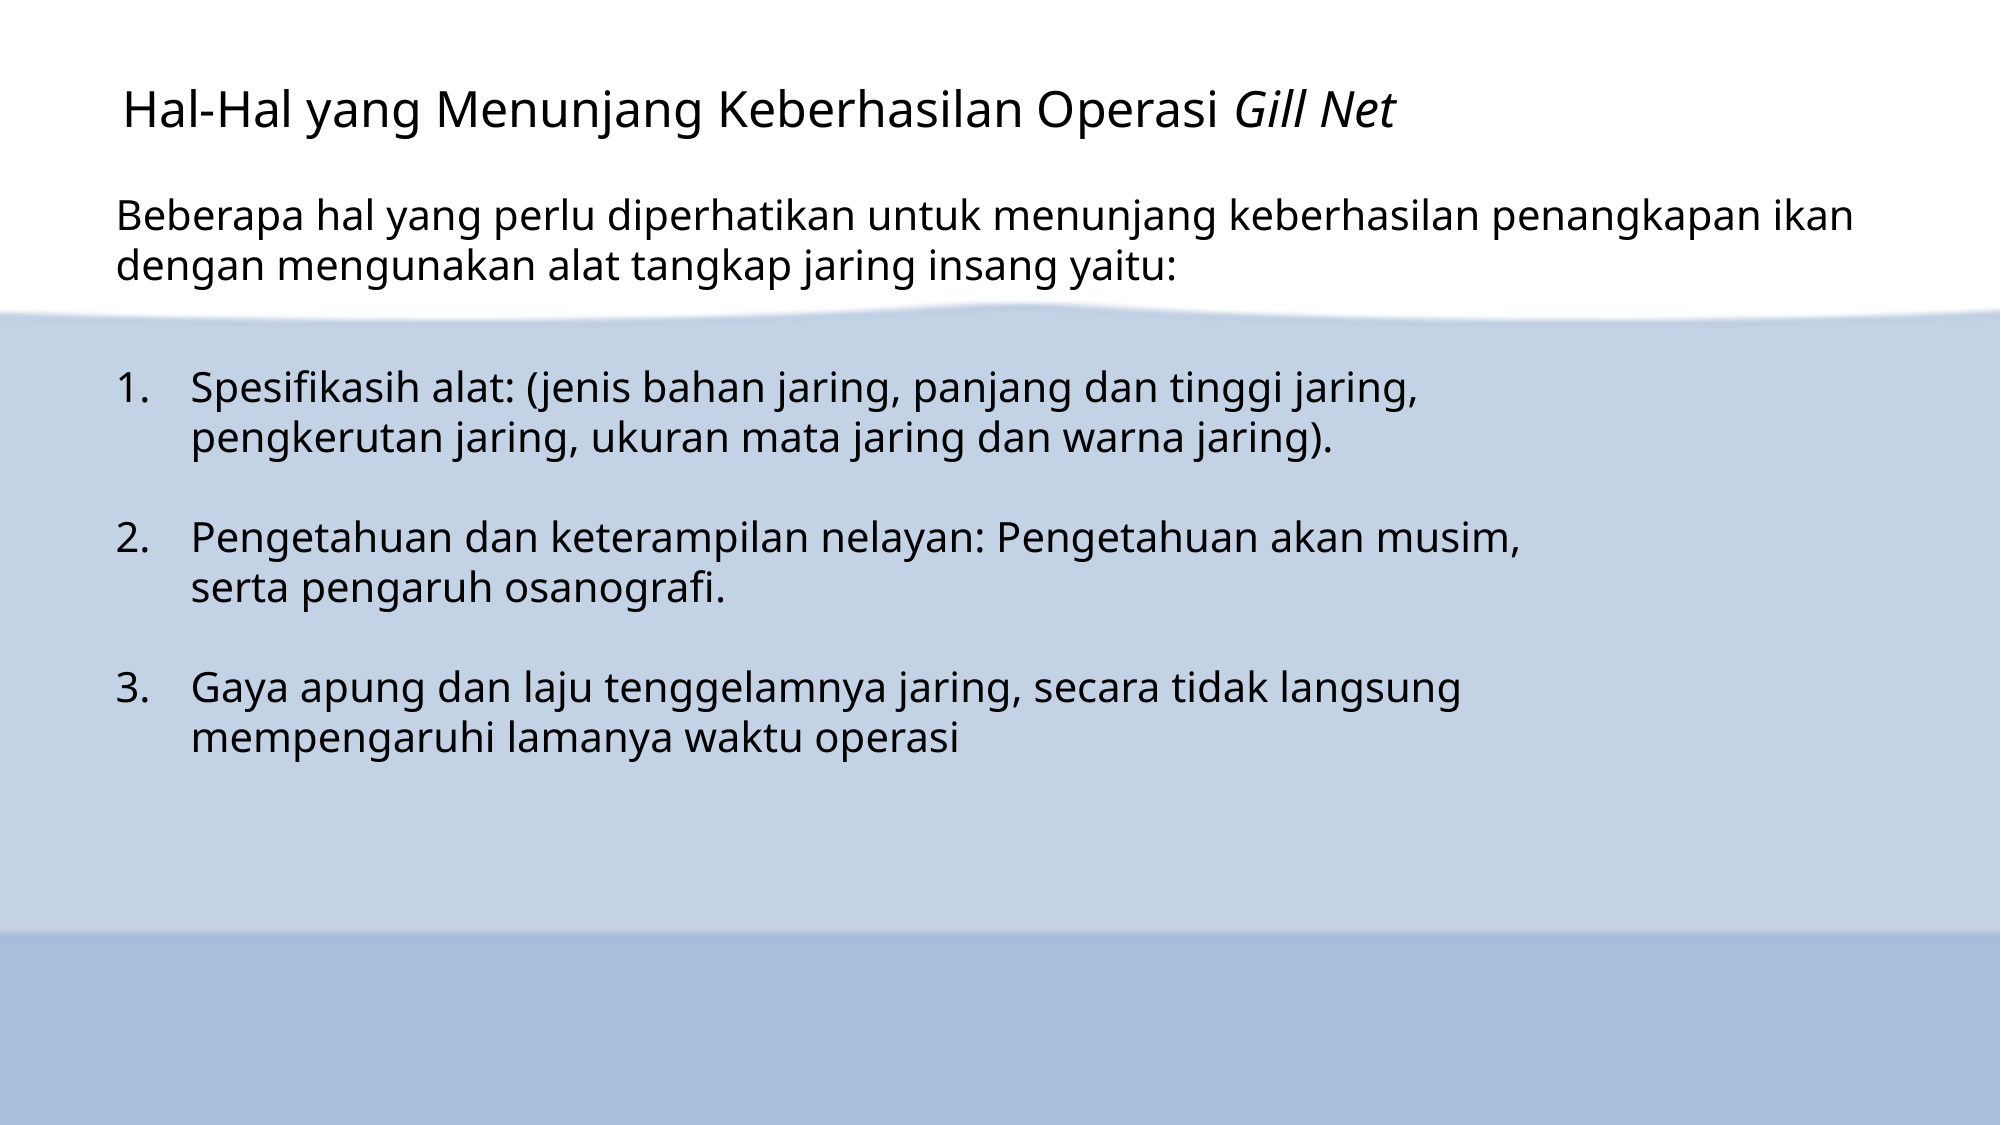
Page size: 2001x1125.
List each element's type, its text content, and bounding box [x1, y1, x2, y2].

text_box Beberapa hal yang perlu diperhatikan untuk menunjang keberhasilan penangkapan ikan dengan mengunakan alat tangkap jaring insang yaitu: [100, 181, 1899, 237]
text_box Hal-Hal yang Menunjang Keberhasilan Operasi Gill Net [107, 77, 1524, 164]
picture [0, 237, 2000, 1125]
